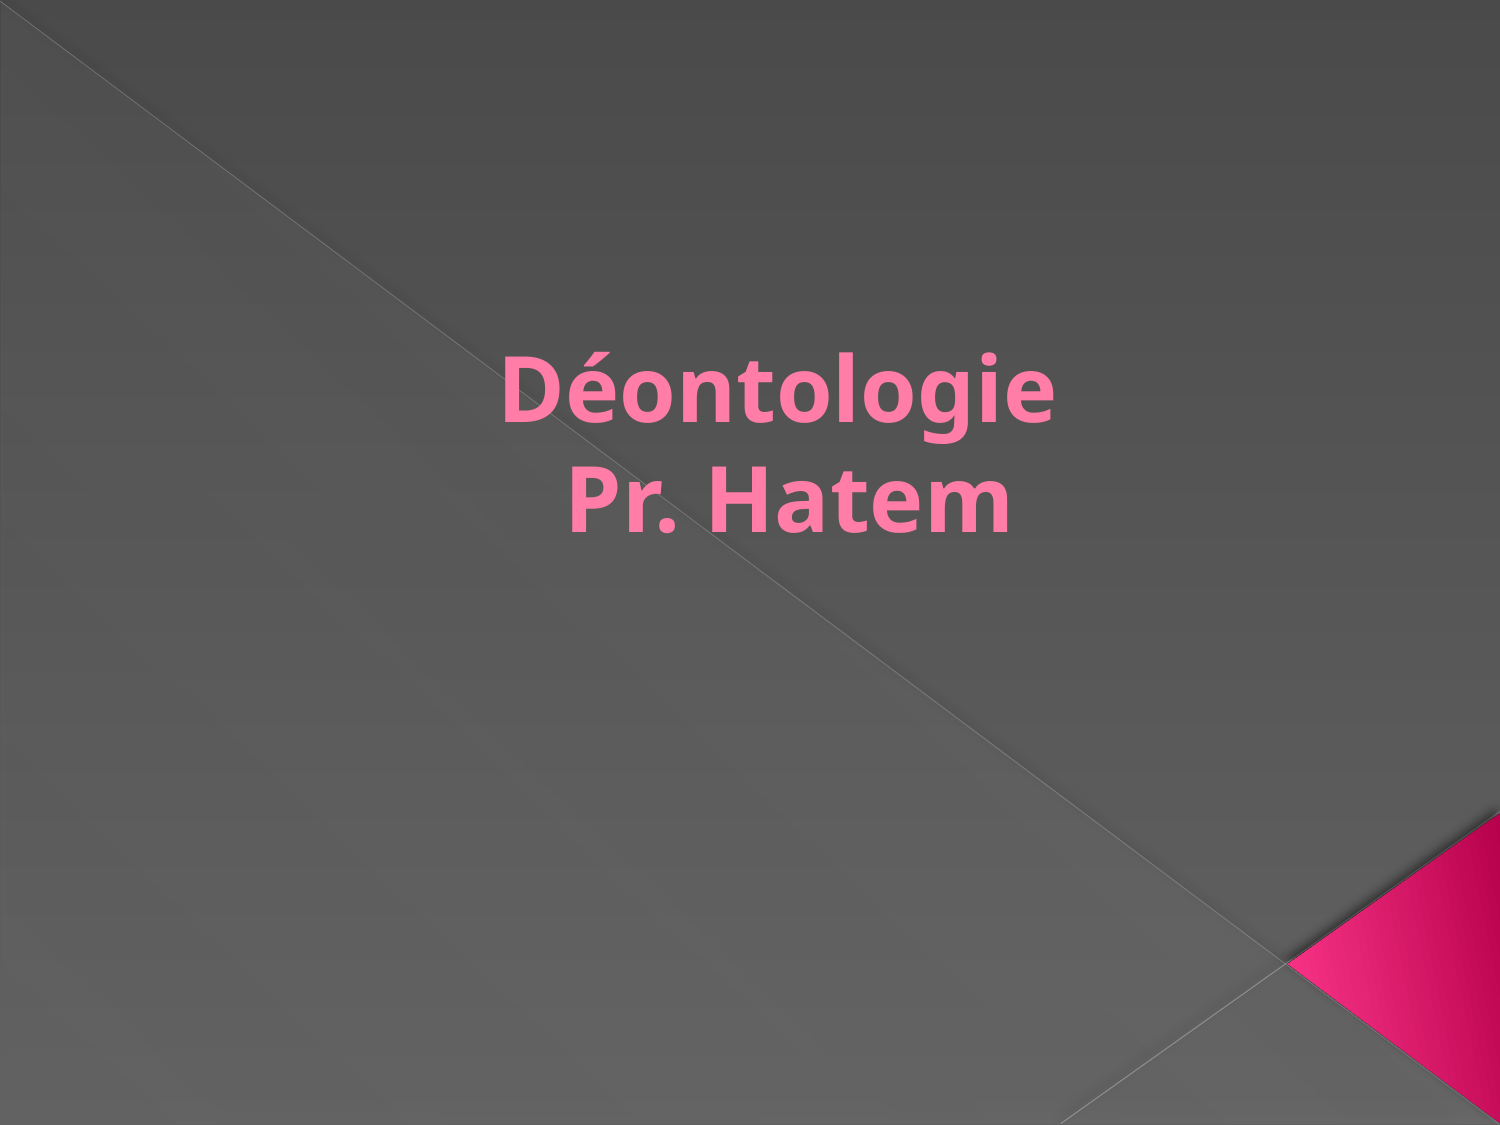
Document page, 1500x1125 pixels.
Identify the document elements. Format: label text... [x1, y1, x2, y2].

title Déontologie Pr. Hatem [88, 127, 1412, 668]
